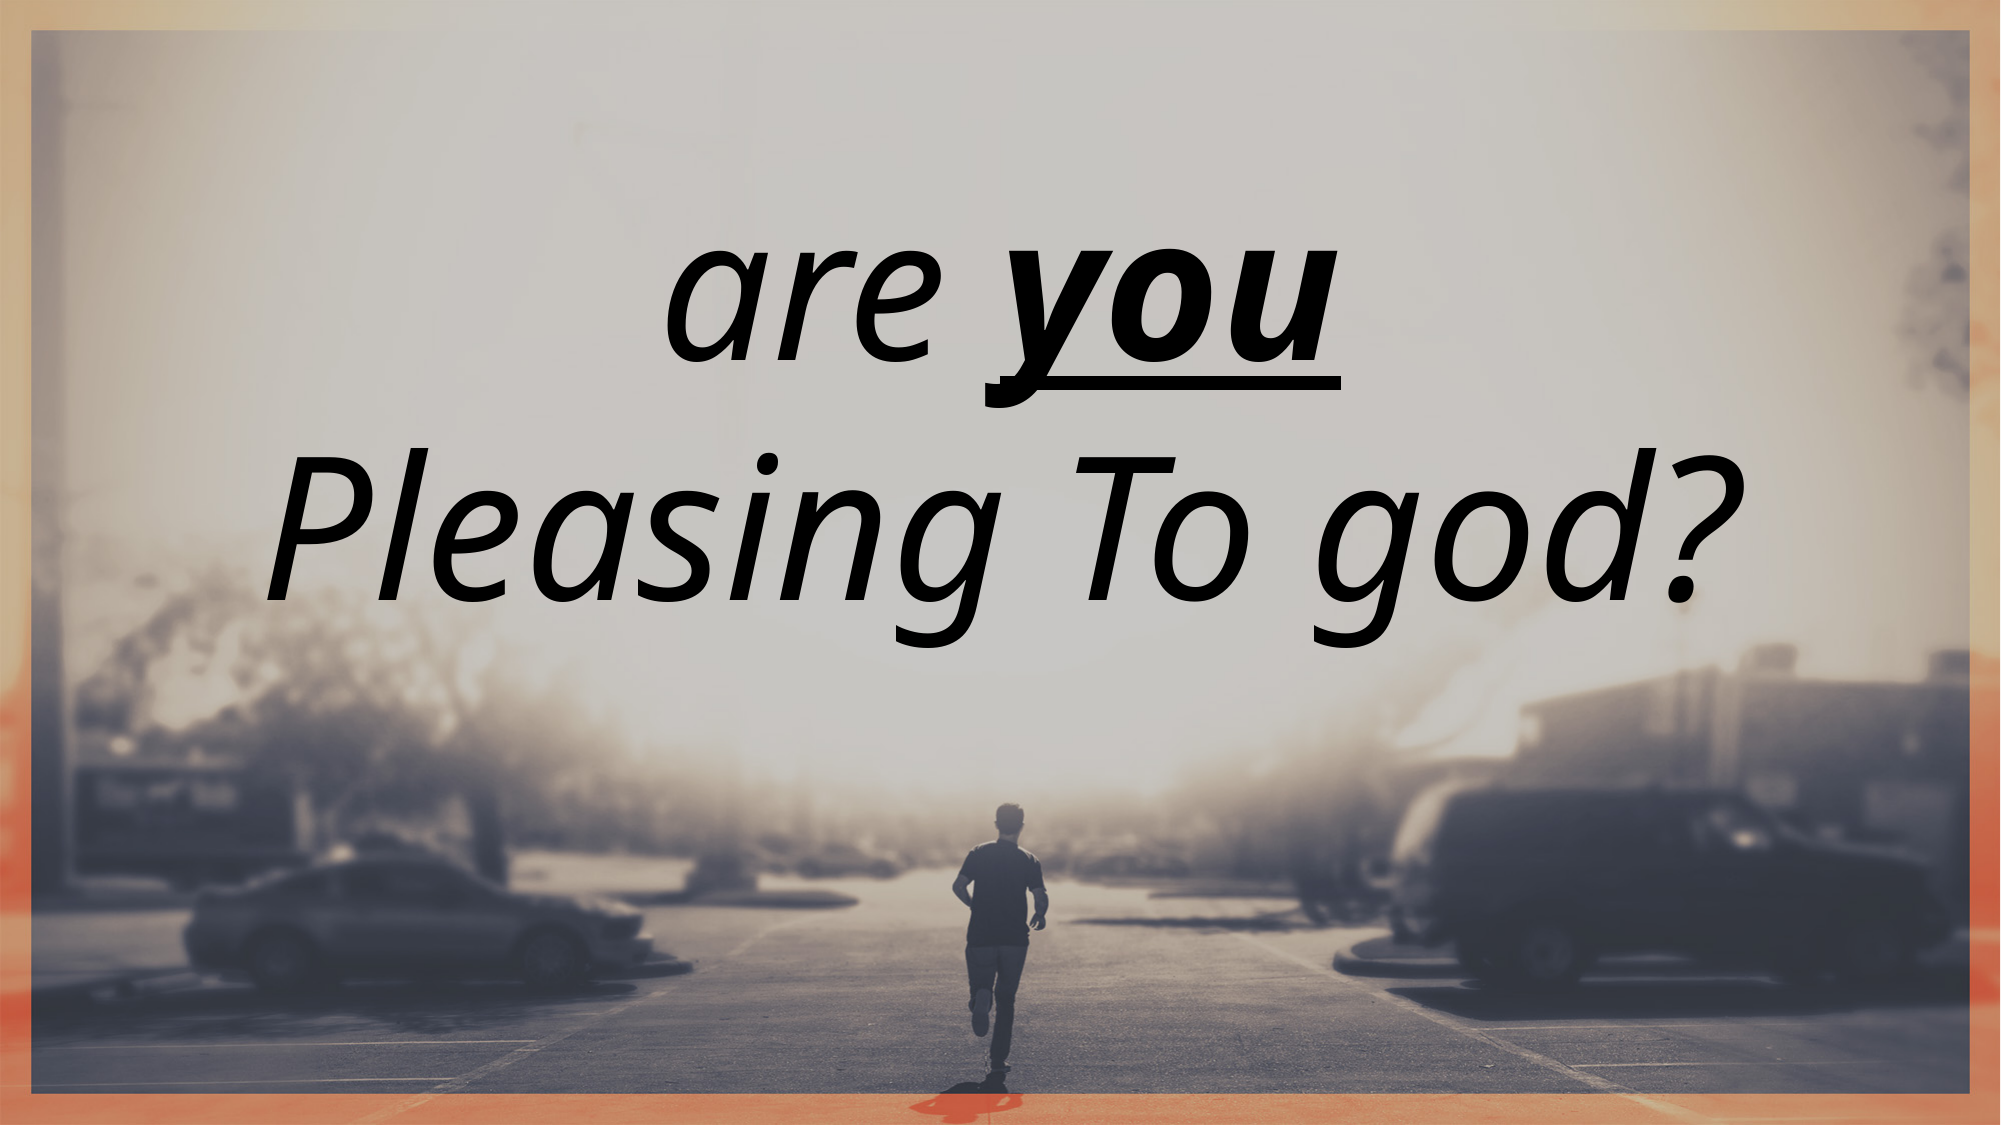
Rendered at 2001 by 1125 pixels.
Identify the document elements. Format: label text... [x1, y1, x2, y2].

picture [0, 0, 2001, 1125]
text_box are you Pleasing To god? [0, 175, 2000, 627]
